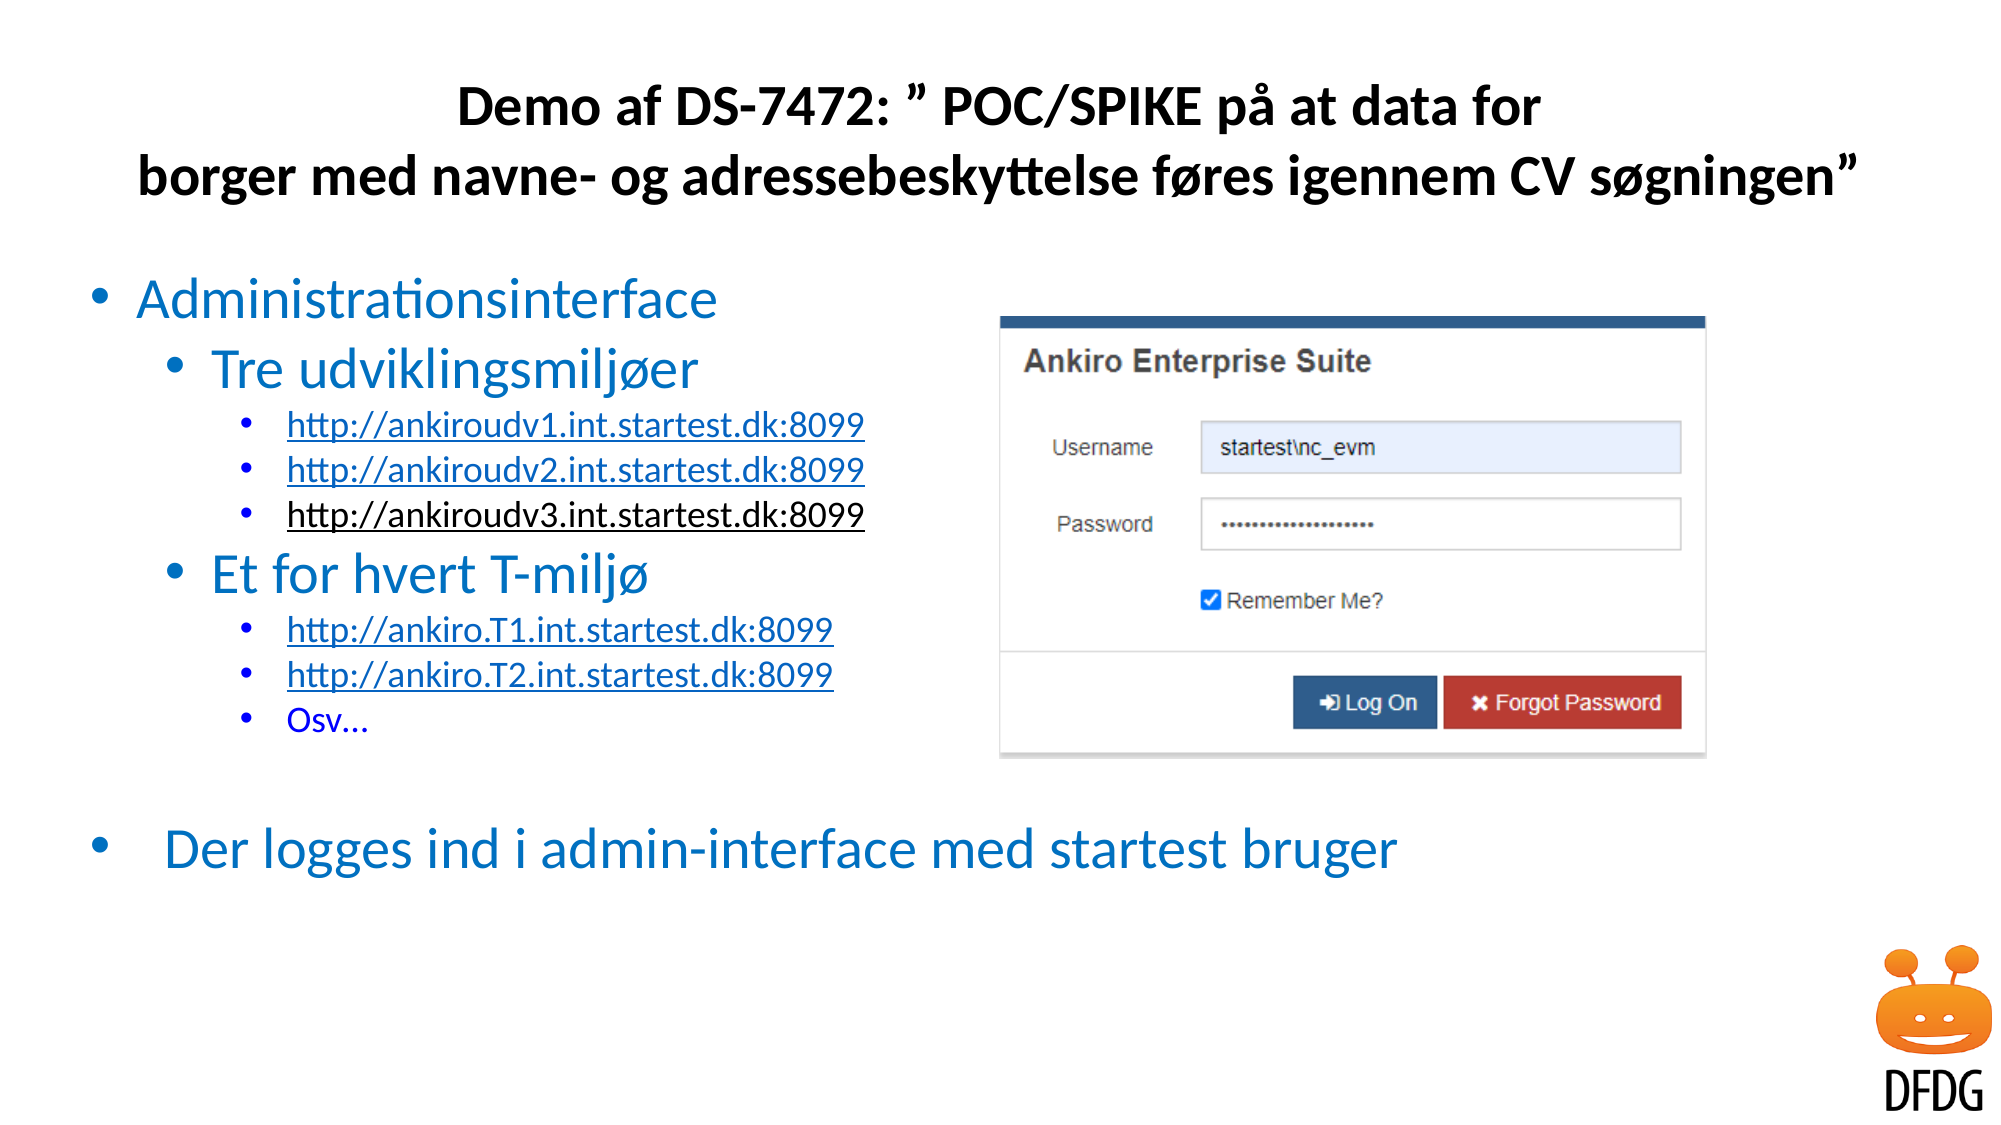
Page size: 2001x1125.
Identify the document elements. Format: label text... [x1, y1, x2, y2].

text_box Administrationsinterface Tre udviklingsmiljøer http://ankiroudv1.int.startest.dk:8099 http://ankiroudv2.int.startest.dk:8099 http://ankiroudv3.int.startest.dk:8099 Et for hvert T-miljø http://ankiro.T1.int.startest.dk:8099 http://ankiro.T2.int.startest.dk:8099 Osv… Der logges ind i admin-interface med startest bruger [75, 252, 1866, 1098]
picture [999, 316, 1707, 759]
text_box Demo af DS-7472: ” POC/SPIKE på at data for borger med navne- og adressebeskyttelse føres igennem CV søgningen” [123, 60, 1877, 215]
picture [1876, 945, 1992, 1111]
